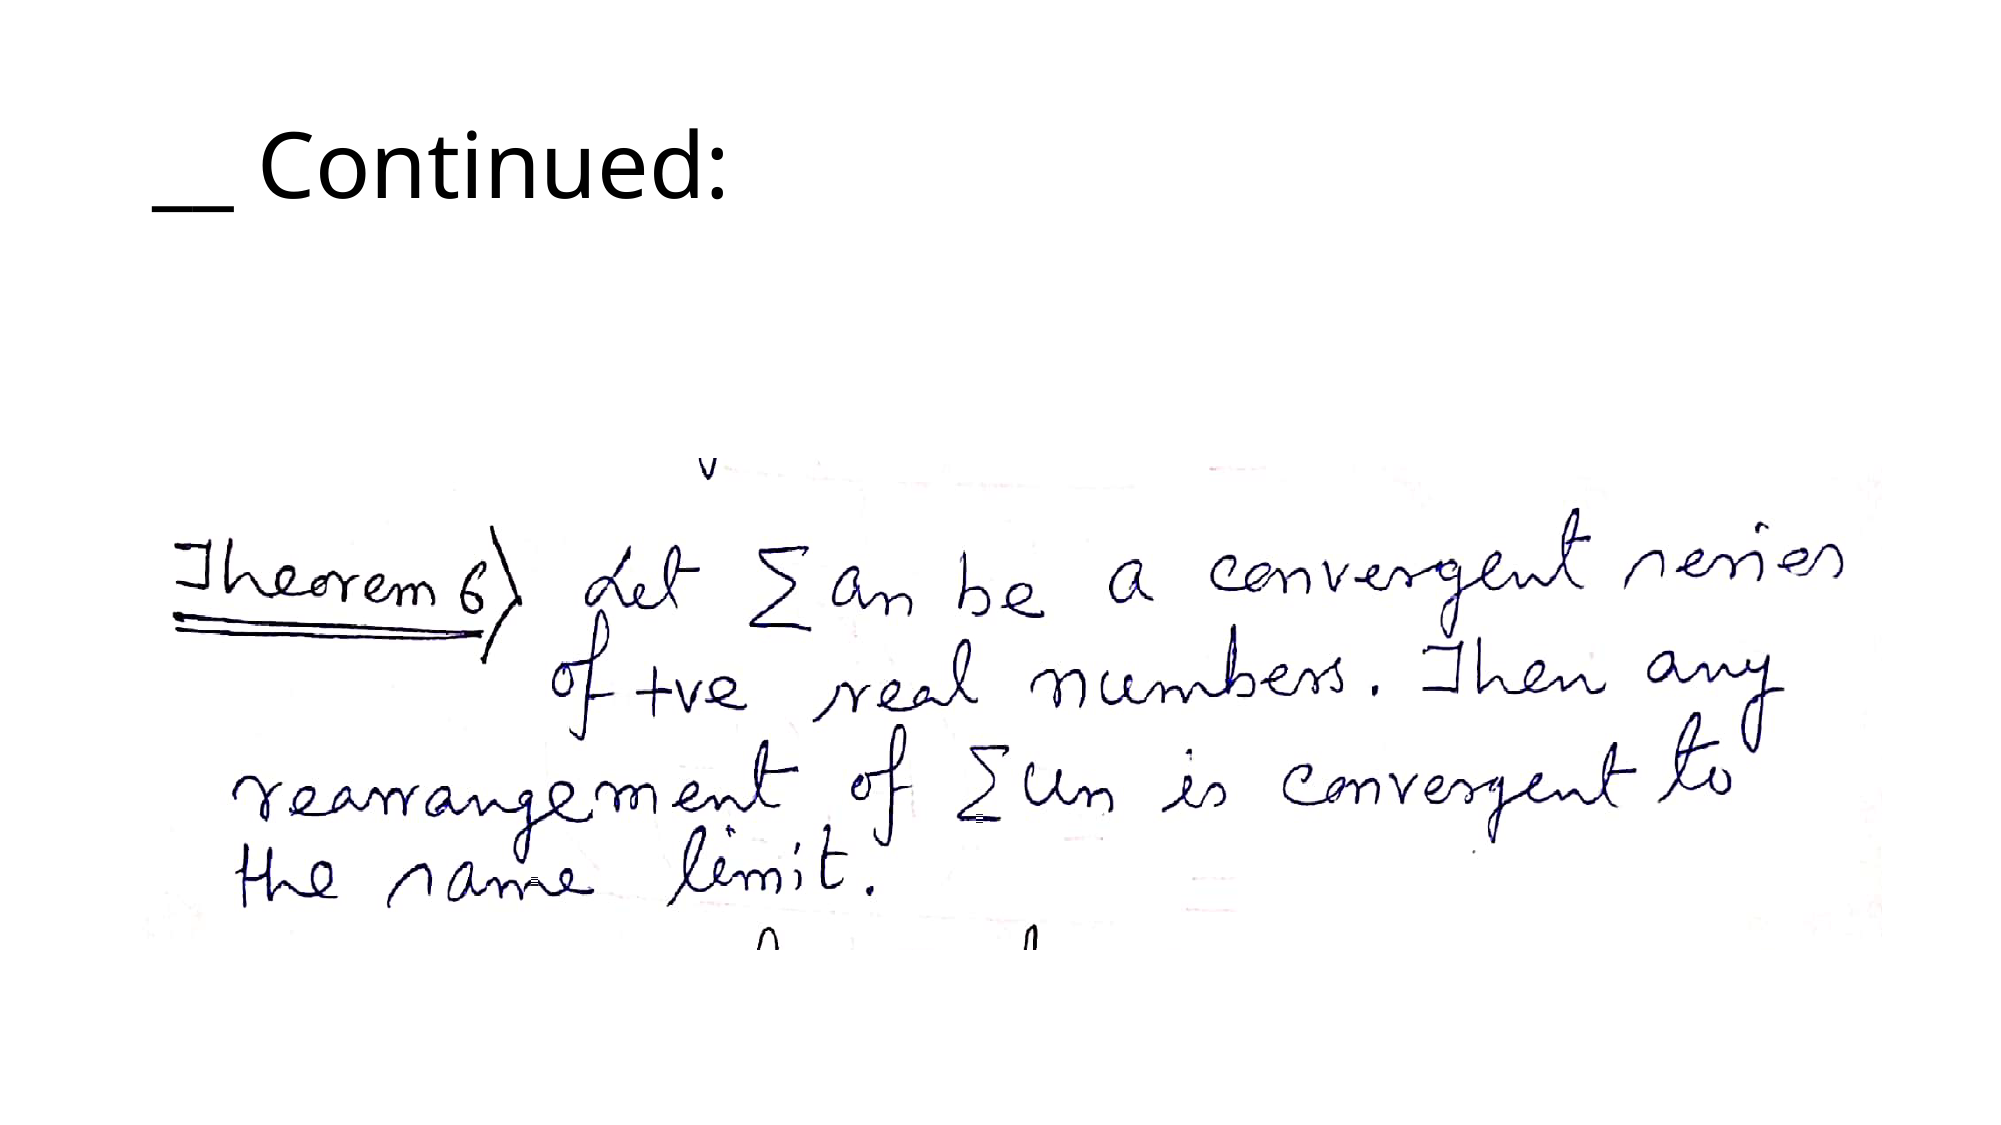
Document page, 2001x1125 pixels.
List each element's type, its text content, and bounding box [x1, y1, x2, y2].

title __ Continued: [137, 59, 1863, 278]
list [137, 458, 1883, 950]
